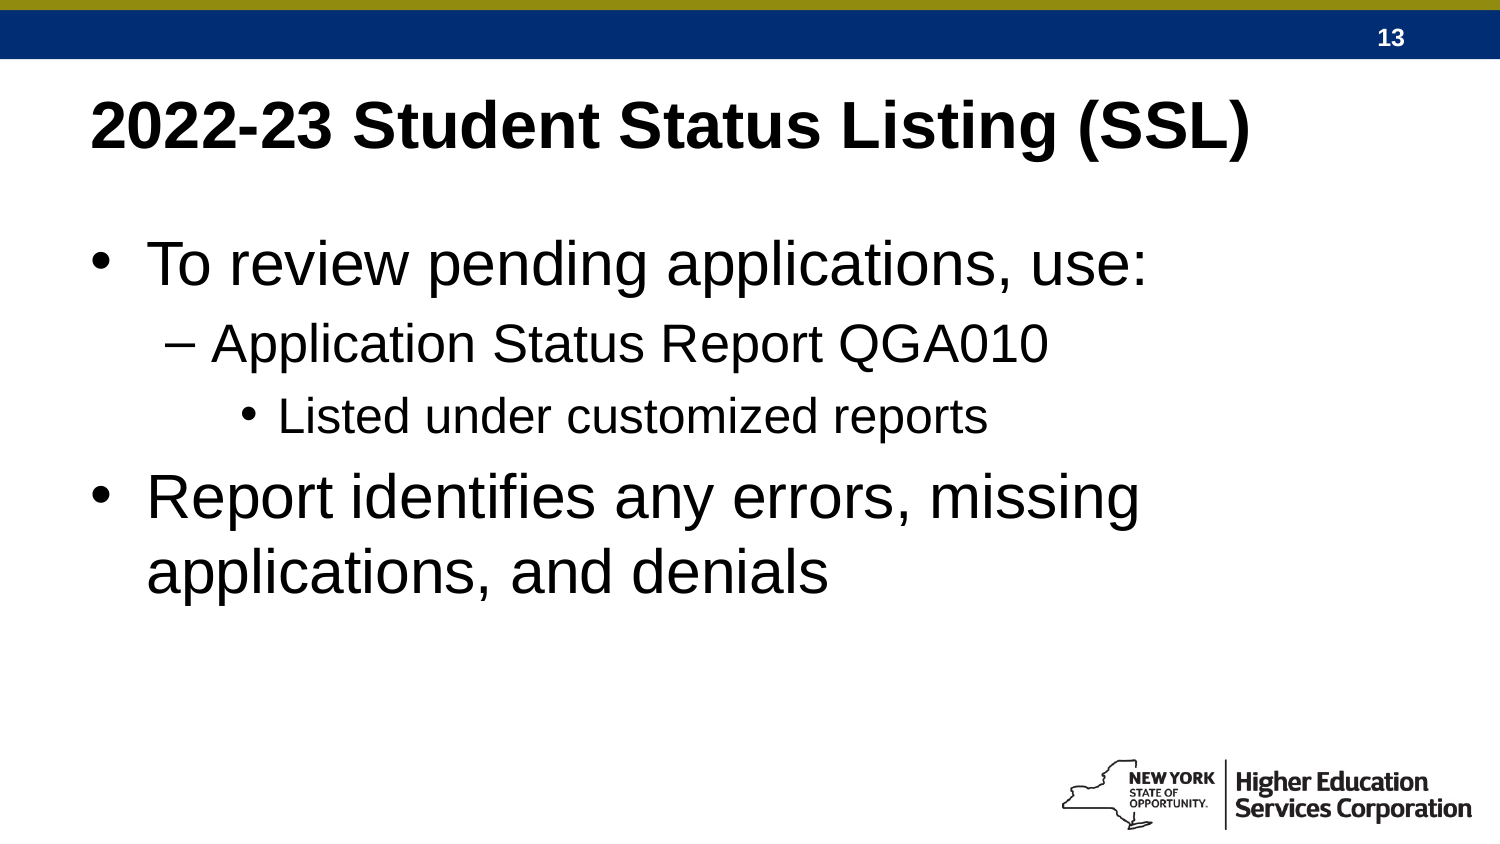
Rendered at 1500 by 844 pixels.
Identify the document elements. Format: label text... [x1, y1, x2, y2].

list To review pending applications, use: Application Status Report QGA010 Listed under customized reports Report identifies any errors, missing applications, and denials [75, 215, 1425, 760]
title 2022-23 Student Status Listing (SSL) [75, 52, 1425, 193]
picture [1062, 759, 1472, 830]
